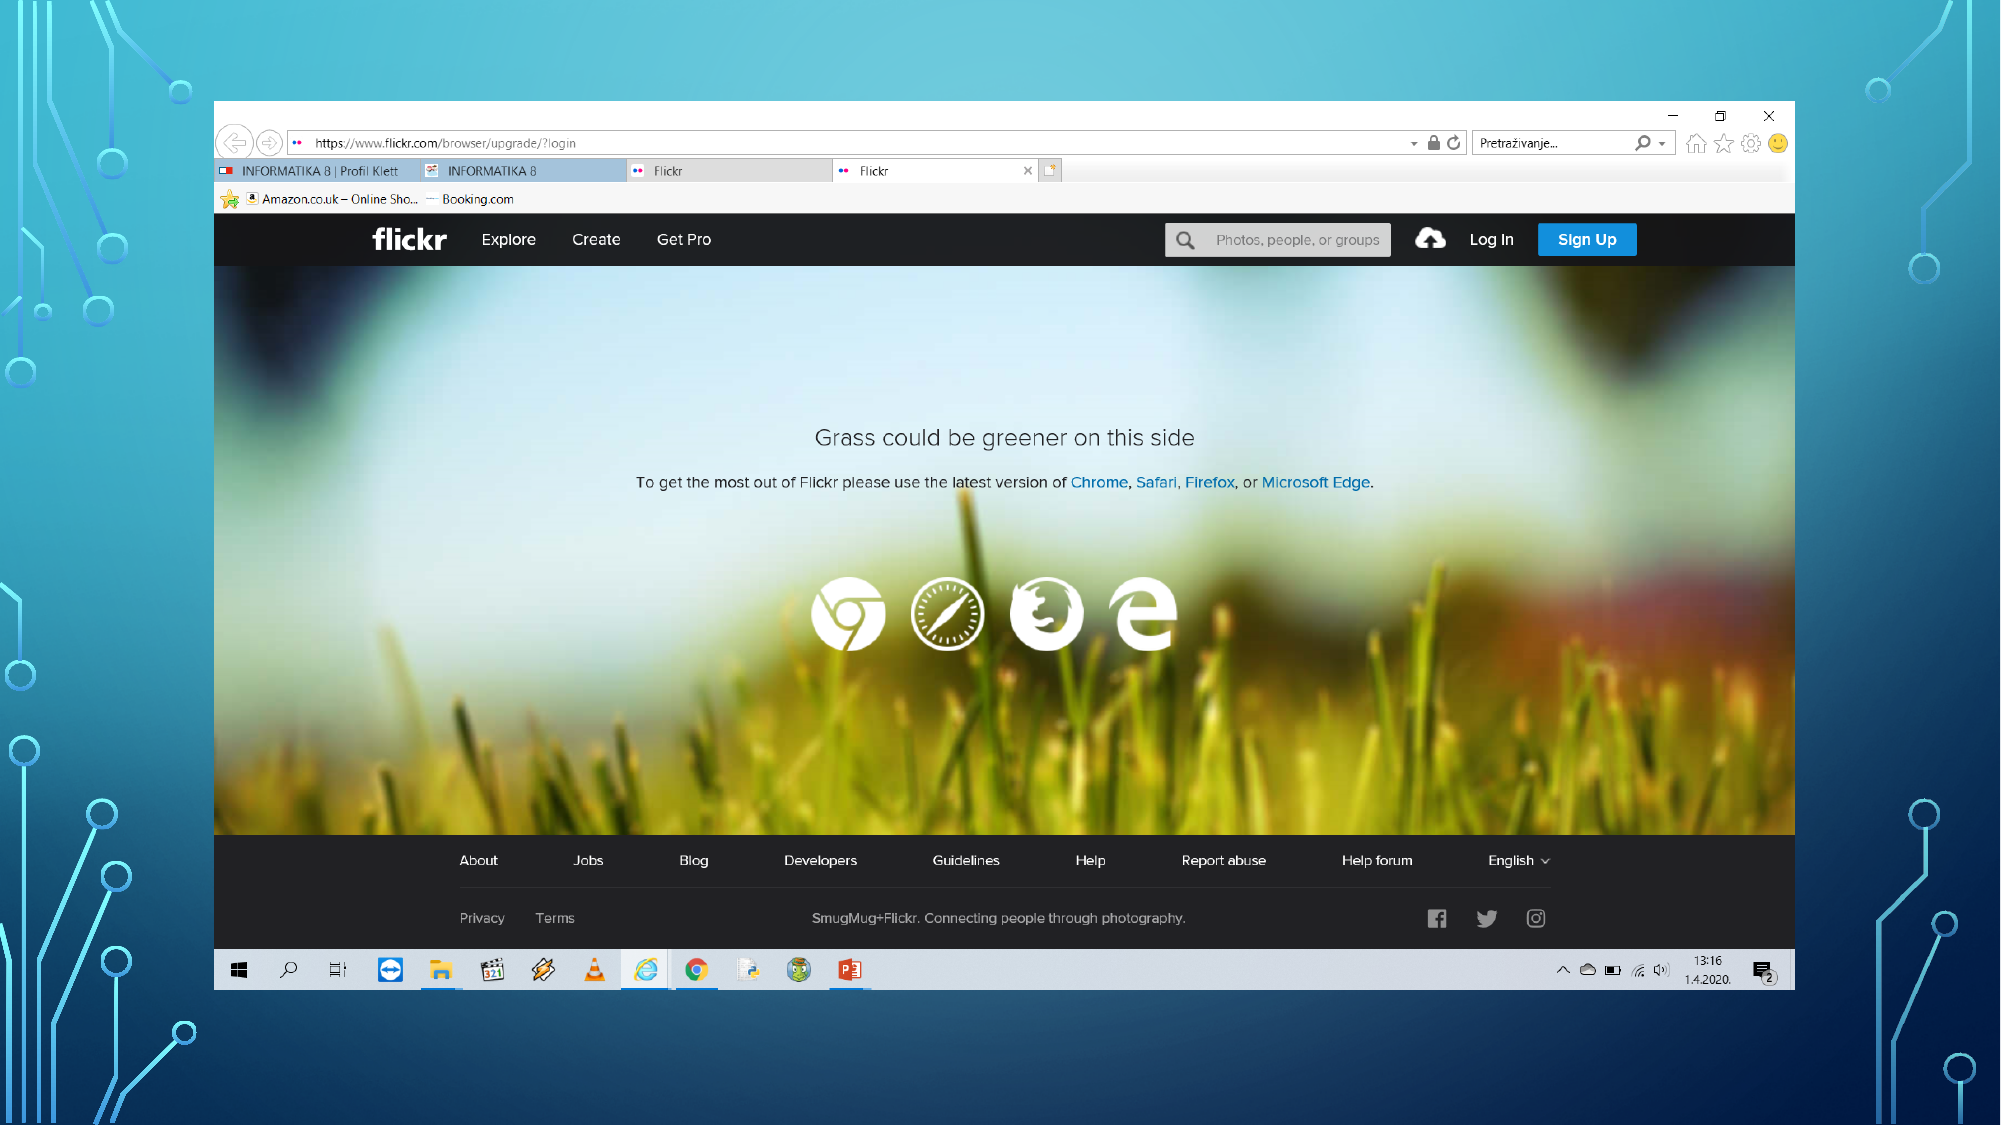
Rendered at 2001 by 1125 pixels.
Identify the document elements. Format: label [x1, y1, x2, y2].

picture [214, 101, 1795, 991]
